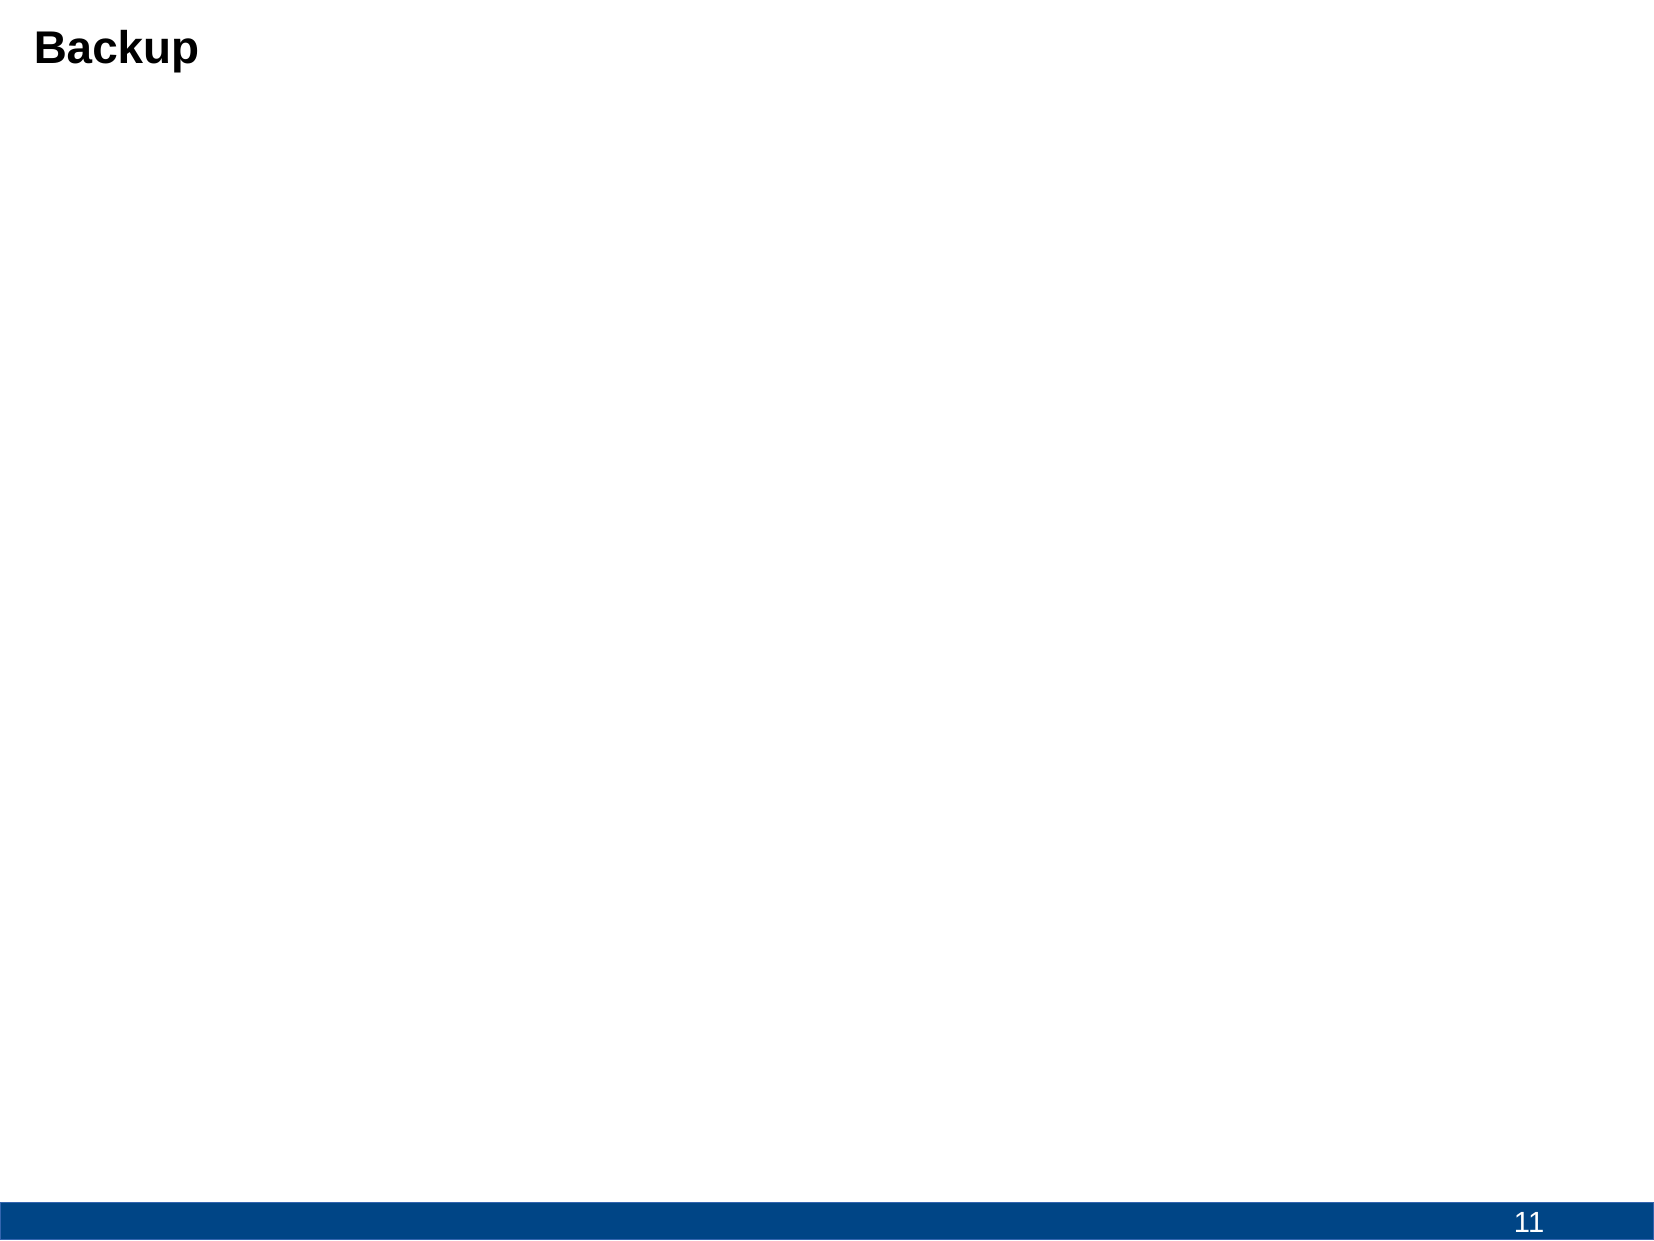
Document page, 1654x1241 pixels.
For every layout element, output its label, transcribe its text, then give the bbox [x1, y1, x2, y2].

text_box [0, 0, 1654, 105]
text_box Backup [18, 10, 1654, 405]
